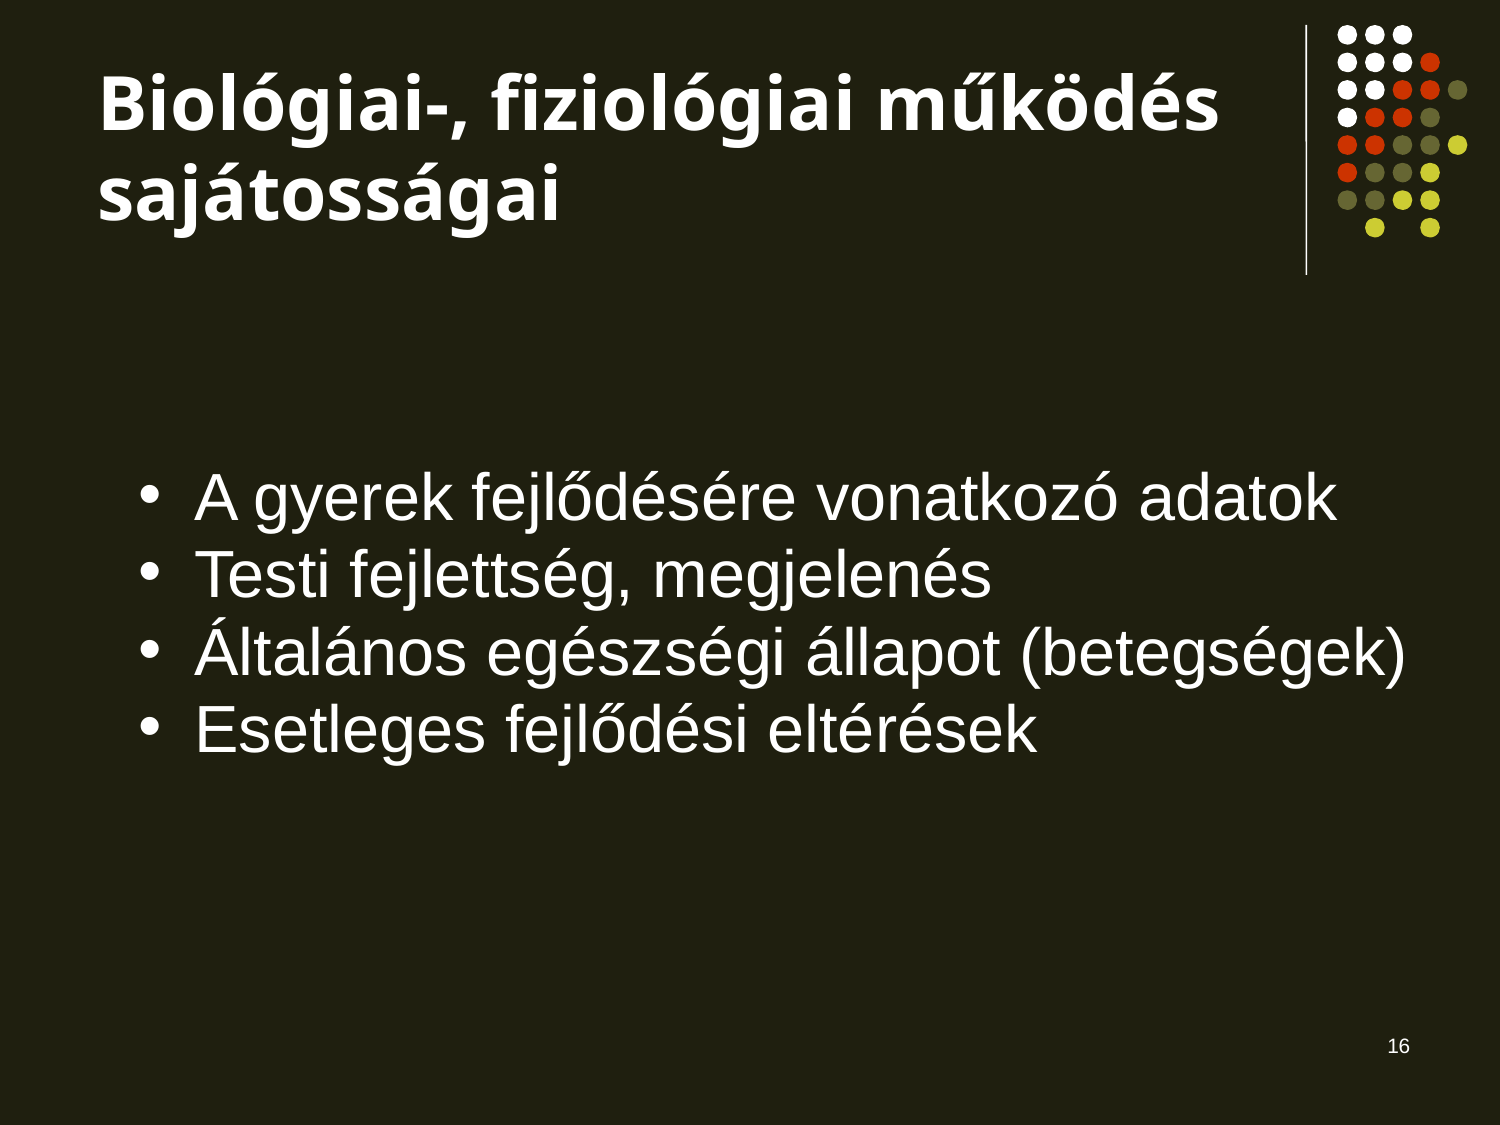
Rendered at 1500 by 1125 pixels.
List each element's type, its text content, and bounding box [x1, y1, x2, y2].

title Biológiai-, fiziológiai működés sajátosságai [82, 54, 1500, 244]
list A gyerek fejlődésére vonatkozó adatok Testi fejlettség, megjelenés Általános egészségi állapot (betegségek) Esetleges fejlődési eltérések [123, 301, 1500, 1022]
text_box 16 [1112, 1024, 1425, 1100]
